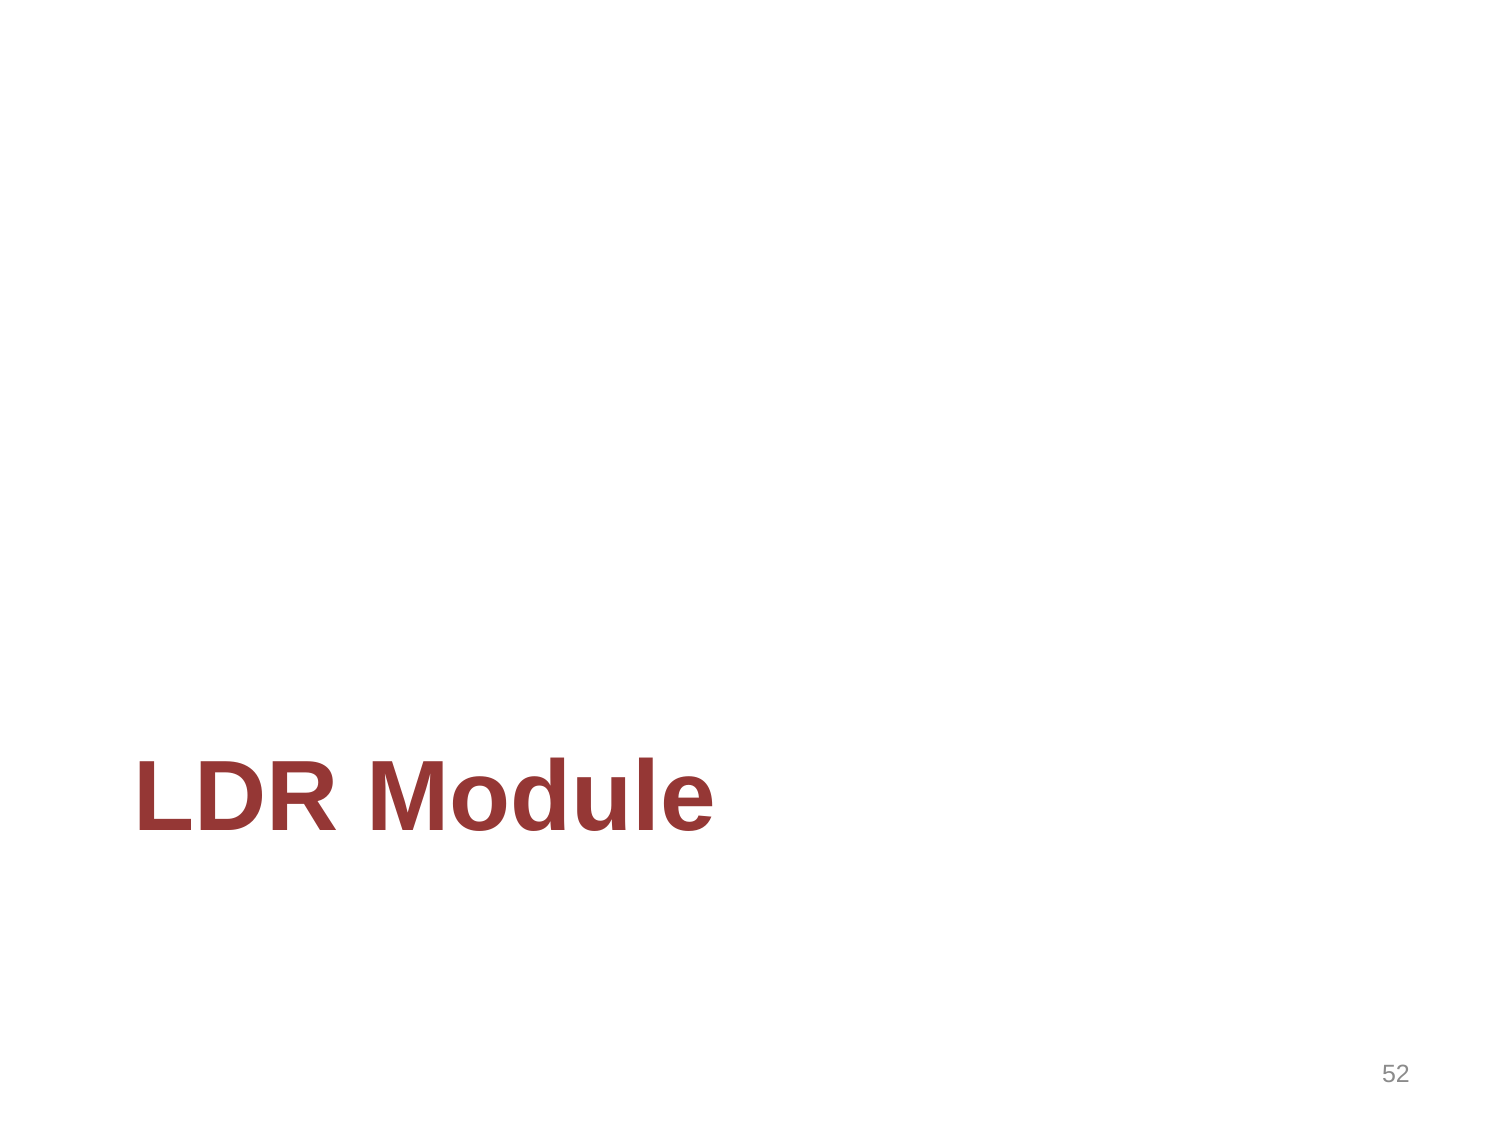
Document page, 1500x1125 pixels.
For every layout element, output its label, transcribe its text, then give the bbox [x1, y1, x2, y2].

title LDR Module [118, 722, 1394, 947]
slide_number 52 [1074, 1042, 1425, 1103]
